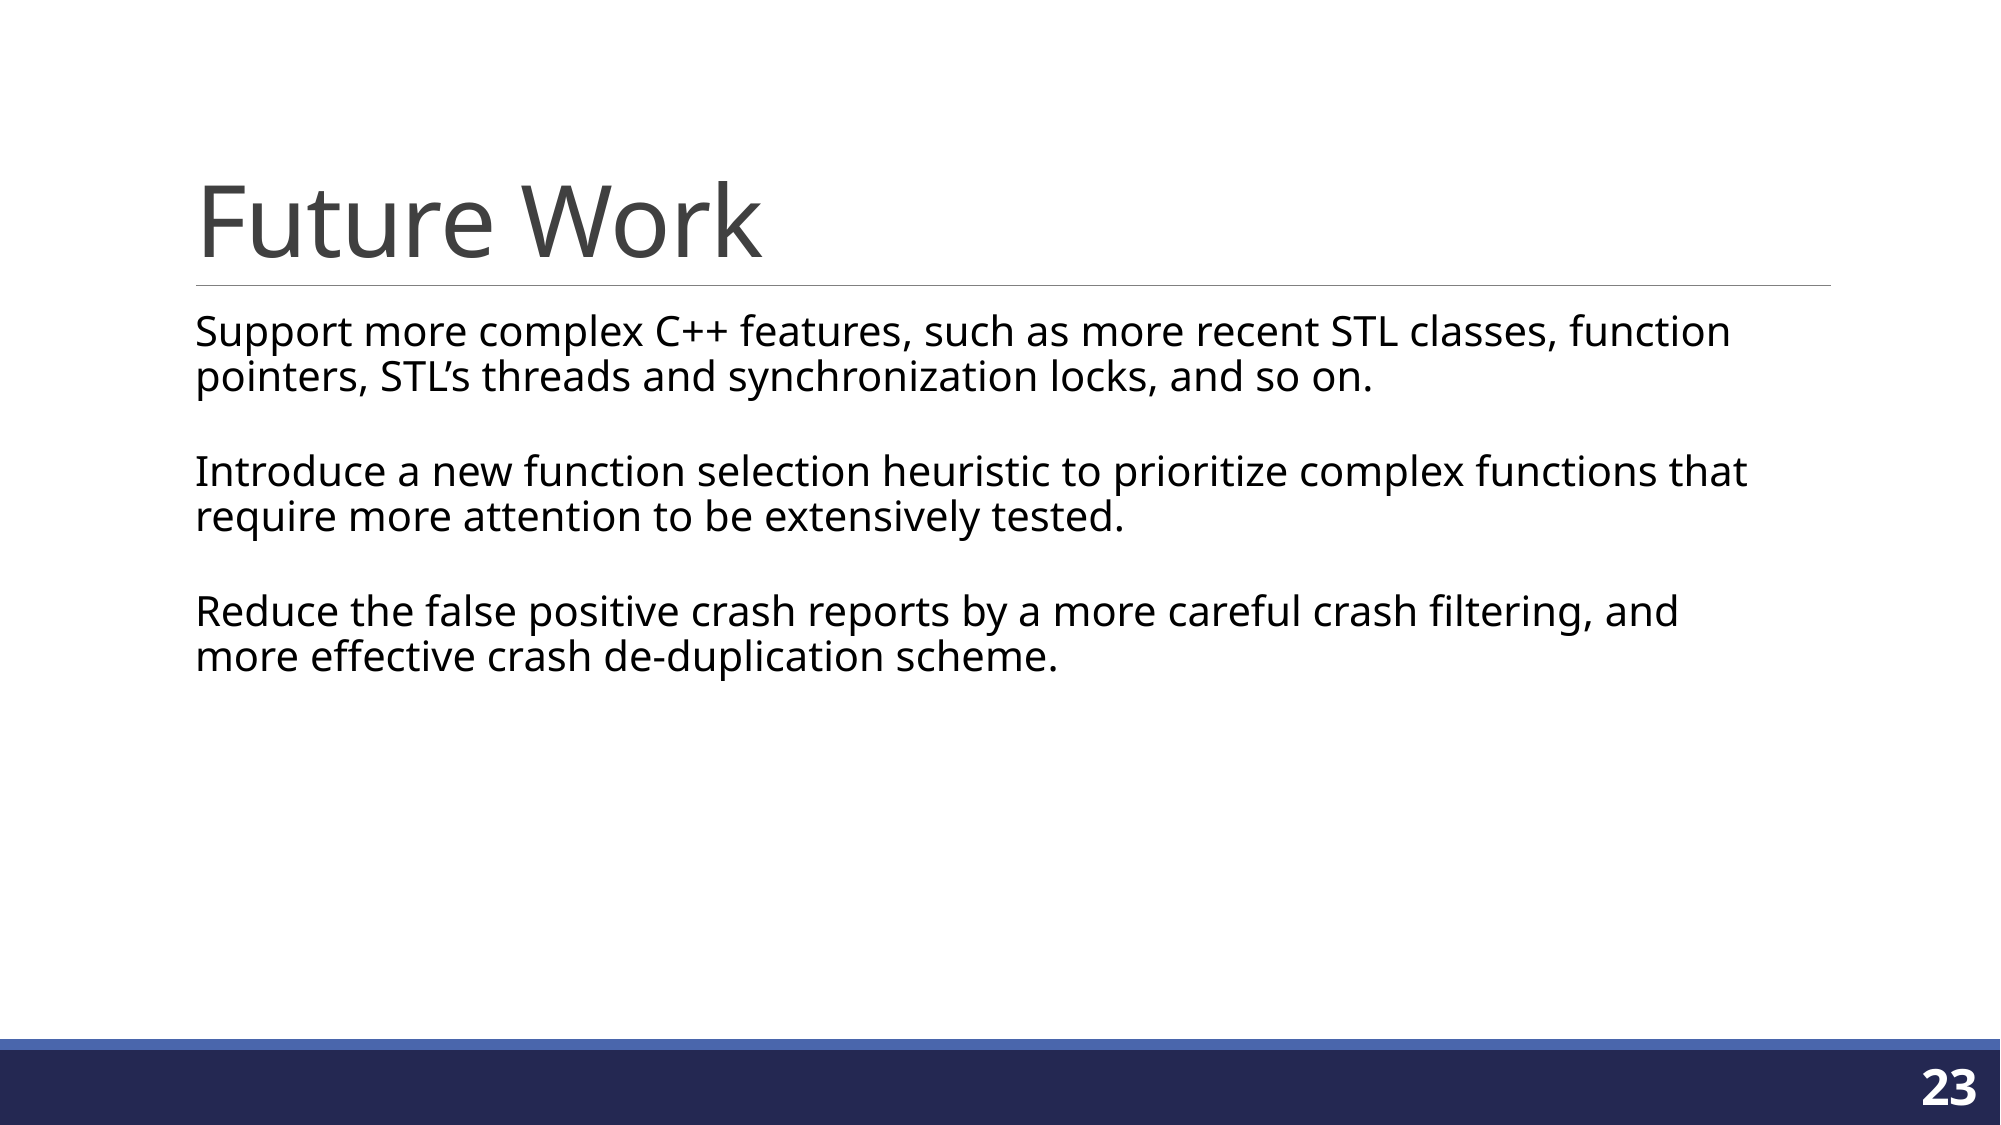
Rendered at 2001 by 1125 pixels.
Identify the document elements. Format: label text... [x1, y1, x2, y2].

title Future Work [180, 47, 1830, 285]
slide_number 23 [1777, 1059, 1993, 1120]
list Support more complex C++ features, such as more recent STL classes, function pointers, STL’s threads and synchronization locks, and so on. Introduce a new function selection heuristic to prioritize complex functions that require more attention to be extensively tested. Reduce the false positive crash reports by a more careful crash filtering, and more effective crash de-duplication scheme. [180, 302, 1830, 963]
